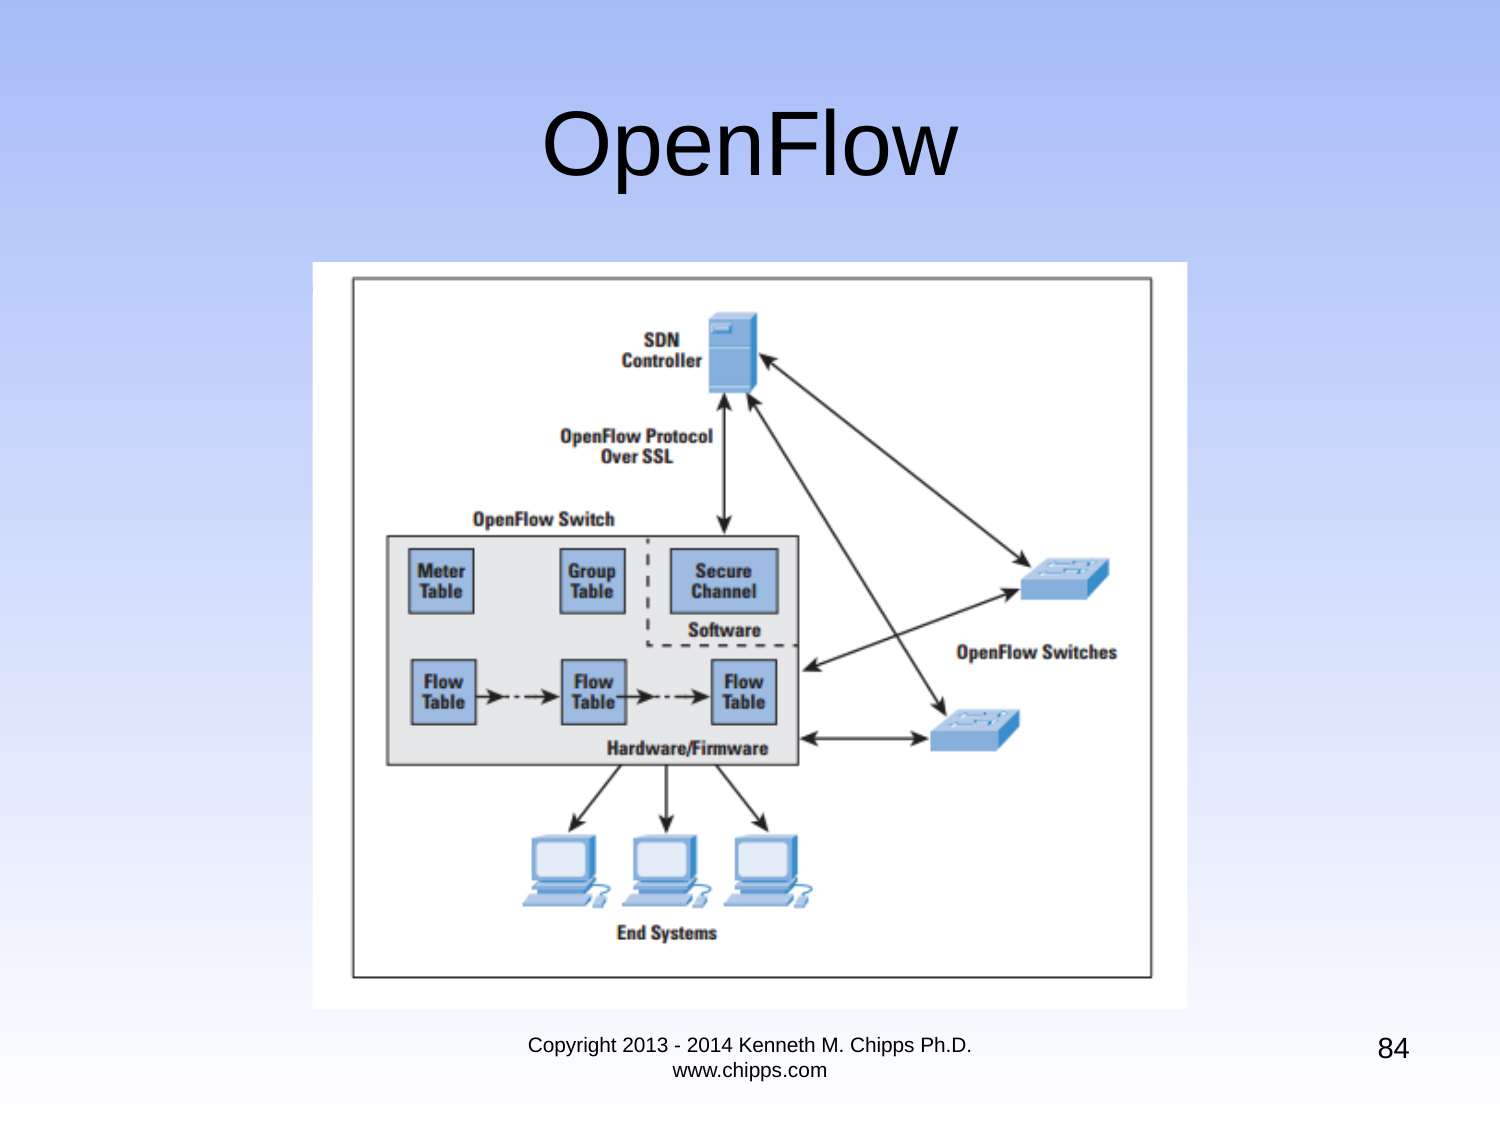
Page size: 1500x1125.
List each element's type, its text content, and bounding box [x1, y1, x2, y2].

slide_number 133 [1426, 114, 1500, 118]
picture [312, 262, 1188, 1009]
footer Copyright 2013 - 2014 Kenneth M. Chipps Ph.D. www.chipps.com [449, 1024, 1051, 1103]
slide_number 84 [1074, 1021, 1426, 1101]
slide_number 133 [0, 114, 74, 118]
title OpenFlow [74, 44, 1426, 233]
